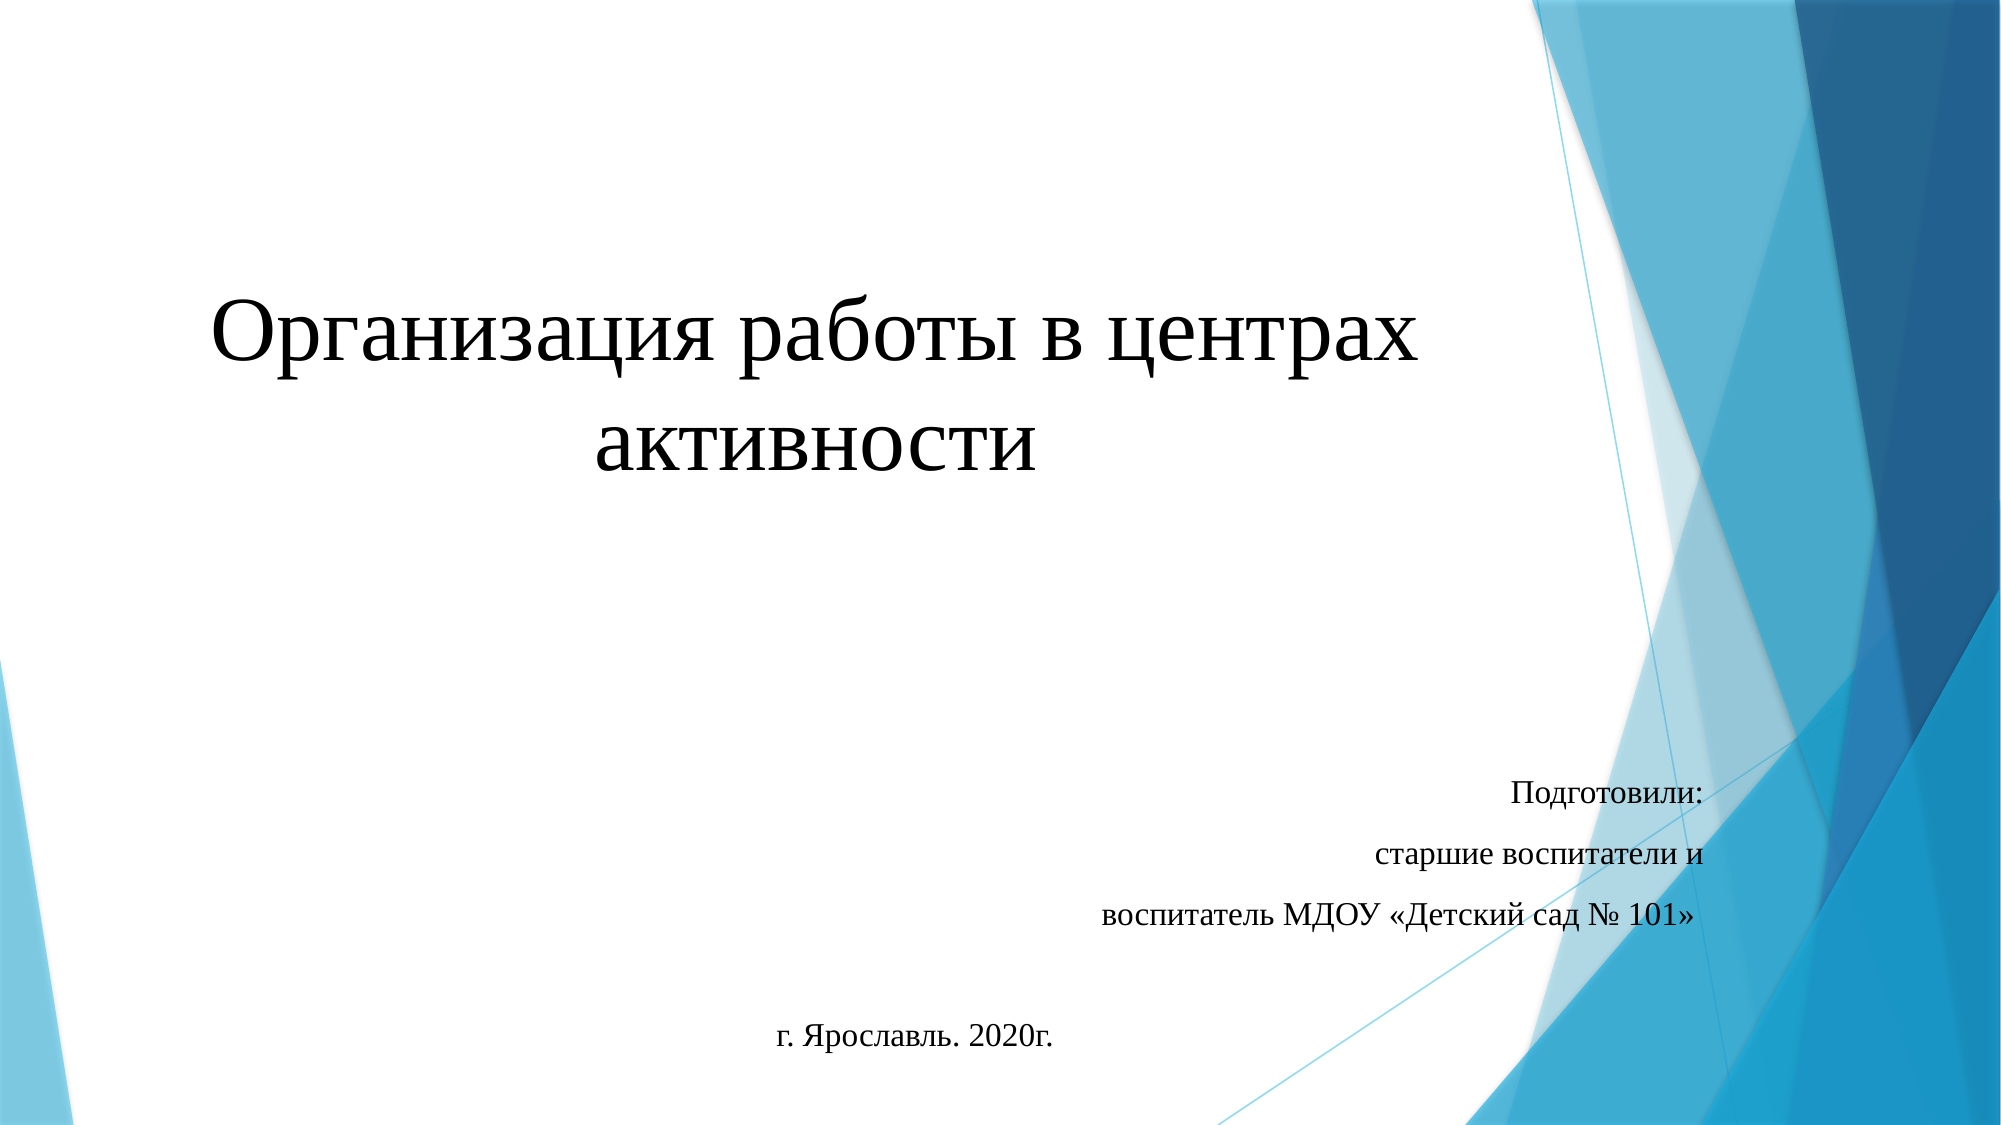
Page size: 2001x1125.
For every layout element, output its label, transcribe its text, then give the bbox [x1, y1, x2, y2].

title Организация работы в центрах активности [111, 99, 1522, 659]
list Подготовили: старшие воспитатели и воспитатель МДОУ «Детский сад № 101» г. Ярославль. 2020г. [111, 733, 1720, 1091]
